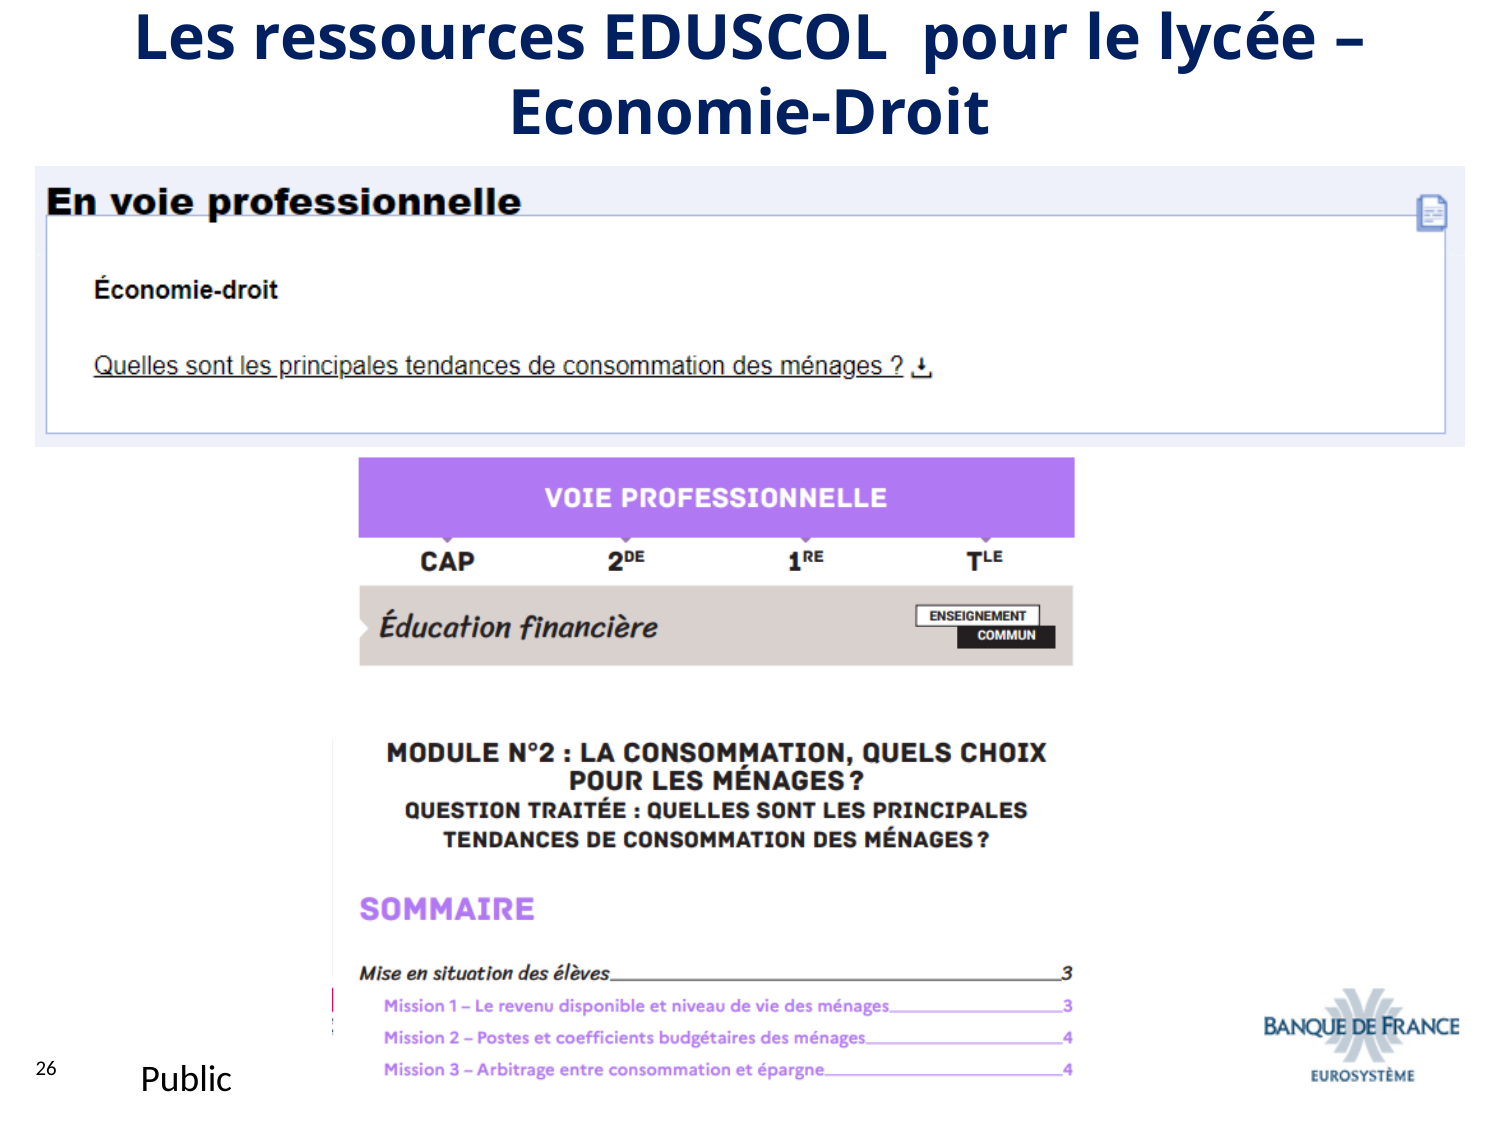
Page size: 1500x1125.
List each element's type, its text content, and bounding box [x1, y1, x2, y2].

picture [1260, 976, 1464, 1093]
text_box Les ressources EDUSCOL pour le lycée – Economie-Droit [0, 0, 1500, 166]
picture [35, 166, 1465, 1101]
